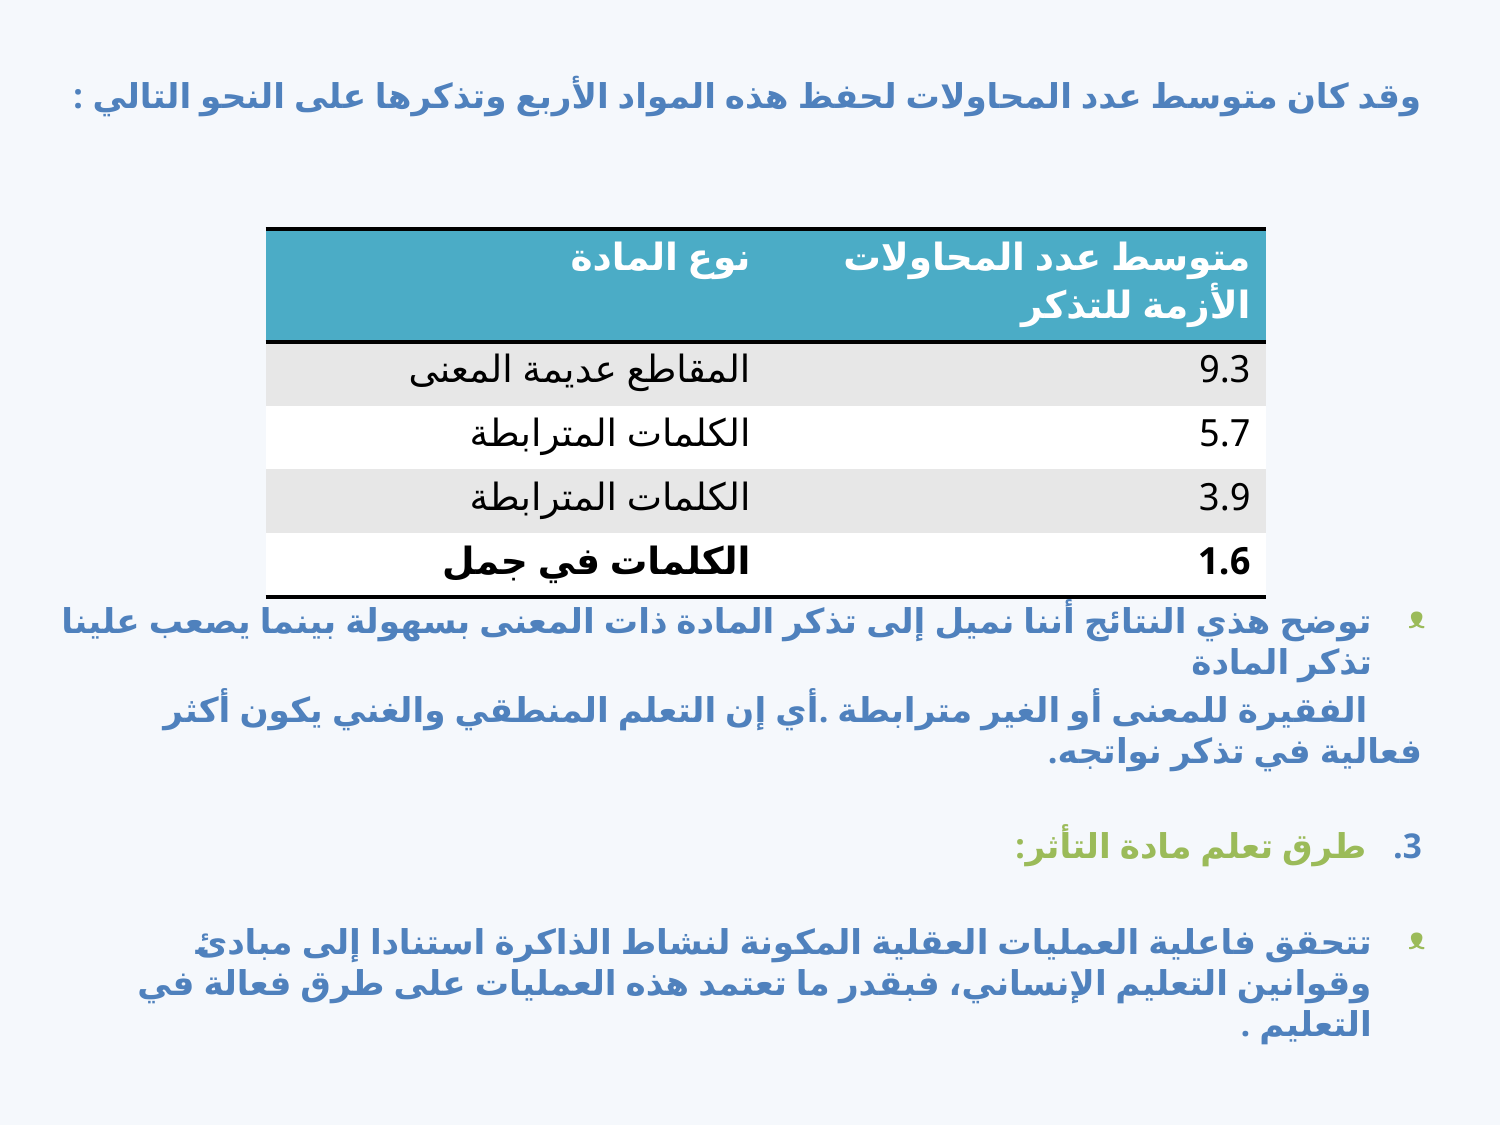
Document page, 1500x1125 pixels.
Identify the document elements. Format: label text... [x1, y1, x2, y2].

table_cell 5.7 [766, 406, 1266, 469]
list وقد كان متوسط عدد المحاولات لحفظ هذه المواد الأربع وتذكرها على النحو التالي : توضح هذي النتائج أننا نميل إلى تذكر المادة ذات المعنى بسهولة بينما يصعب علينا تذكر المادة الفقيرة للمعنى أو الغير مترابطة .أي إن التعلم المنطقي والغني يكون أكثر فعالية في تذكر نواتجه. 3. طرق تعلم مادة التأثر: تتحقق فاعلية العمليات العقلية المكونة لنشاط الذاكرة استنادا إلى مبادئ وقوانين التعليم الإنساني، فبقدر ما تعتمد هذه العمليات على طرق فعالة في التعليم . [41, 66, 1437, 1102]
table_cell 1.6 [766, 533, 1266, 595]
table_cell 3.9 [766, 469, 1266, 533]
table_cell الكلمات في جمل [266, 533, 766, 595]
table_header نوع المادة [266, 231, 766, 340]
table_cell 9.3 [766, 344, 1266, 406]
table_cell الكلمات المترابطة [266, 406, 766, 469]
table_cell الكلمات المترابطة [266, 469, 766, 533]
table_cell المقاطع عديمة المعنى [266, 344, 766, 406]
table_header متوسط عدد المحاولات الأزمة للتذكر [766, 231, 1266, 340]
